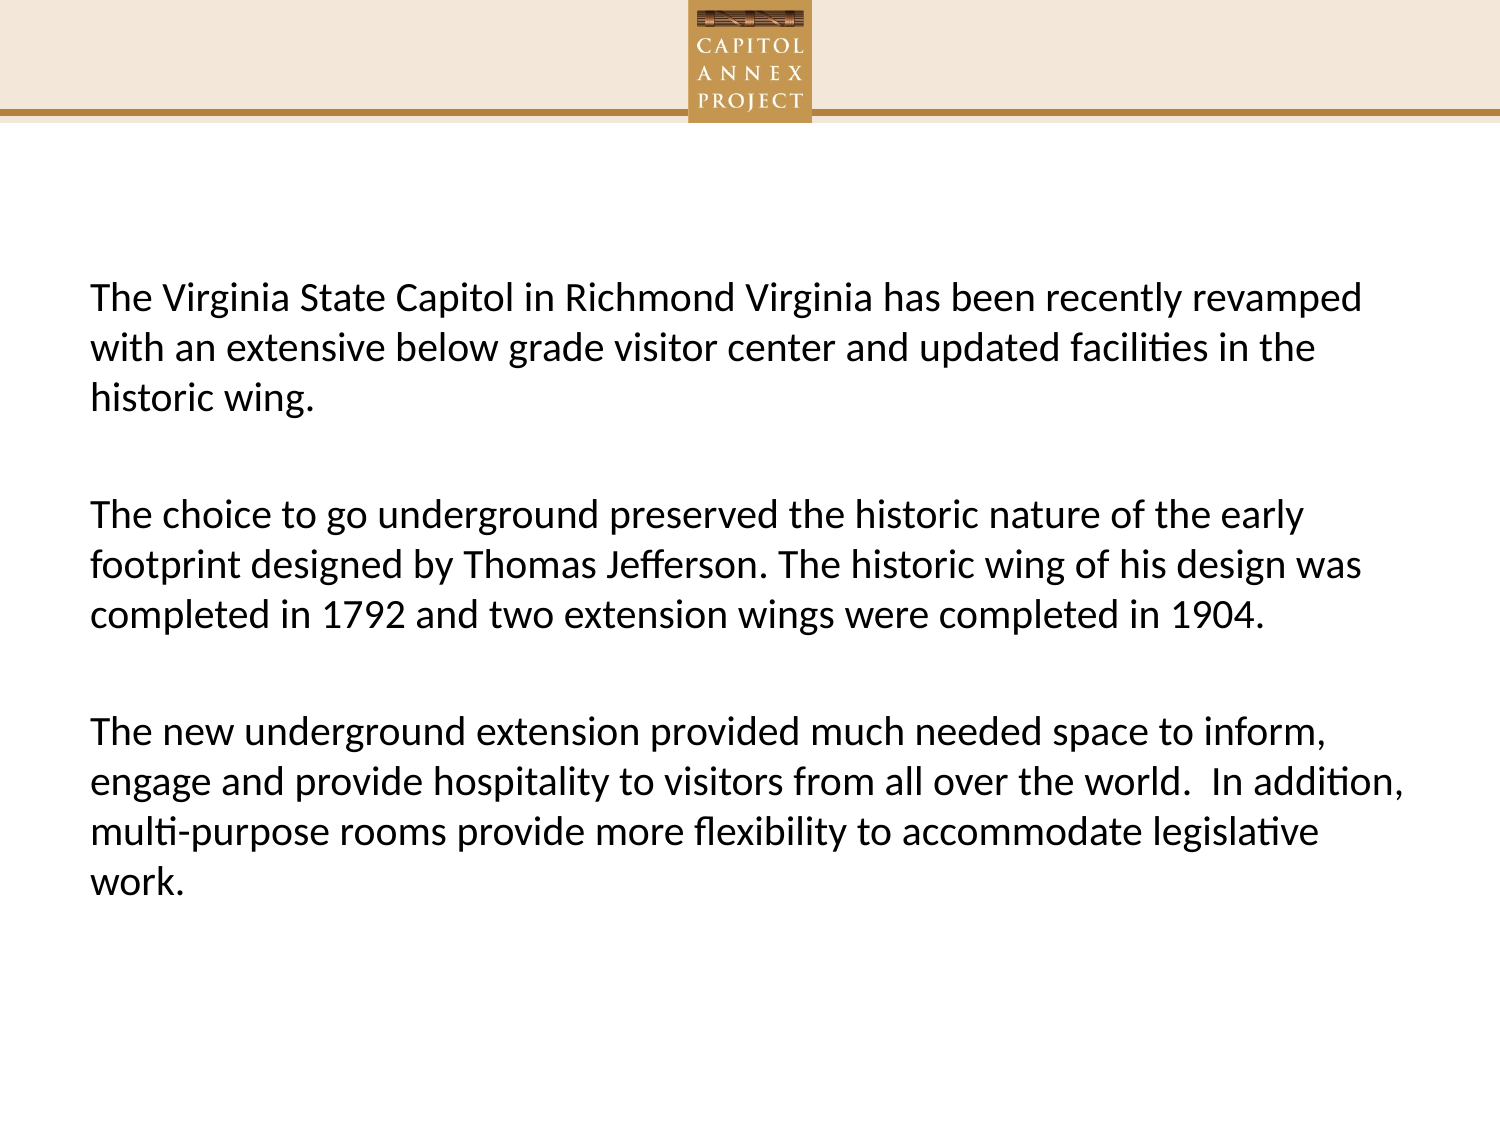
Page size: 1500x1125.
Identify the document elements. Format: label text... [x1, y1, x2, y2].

picture [688, 0, 812, 123]
list The Virginia State Capitol in Richmond Virginia has been recently revamped with an extensive below grade visitor center and updated facilities in the historic wing. The choice to go underground preserved the historic nature of the early footprint designed by Thomas Jefferson. The historic wing of his design was completed in 1792 and two extension wings were completed in 1904. The new underground extension provided much needed space to inform, engage and provide hospitality to visitors from all over the world. In addition, multi-purpose rooms provide more flexibility to accommodate legislative work. [75, 262, 1425, 1005]
